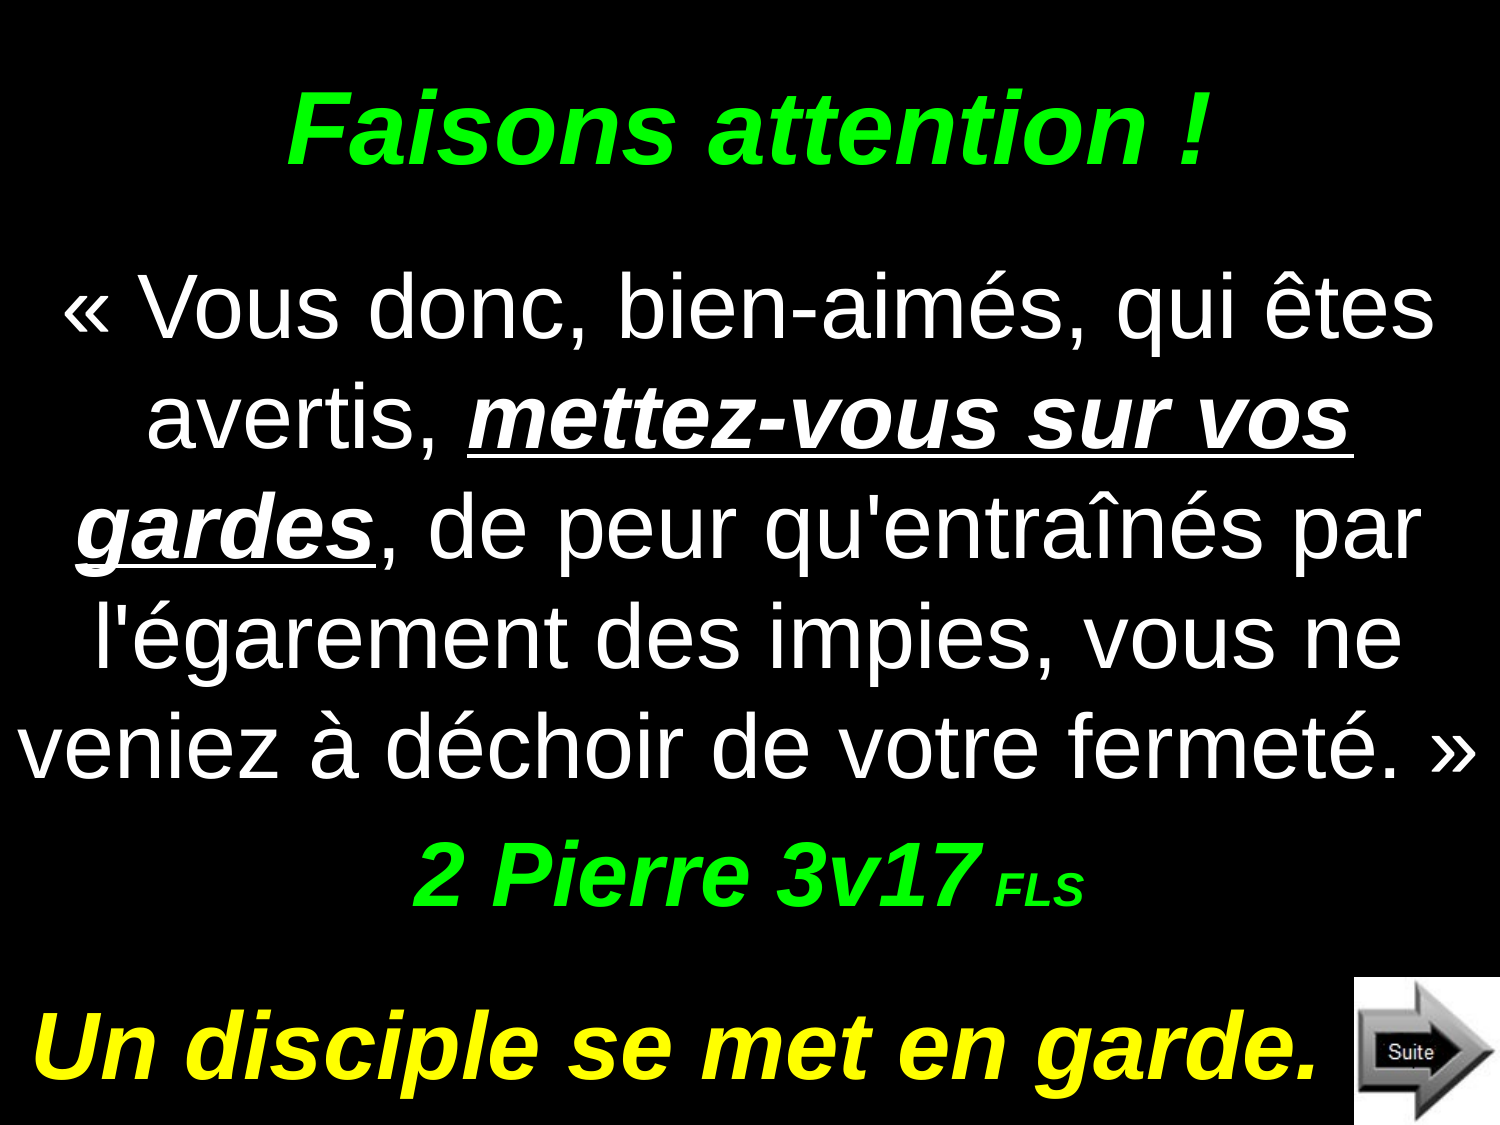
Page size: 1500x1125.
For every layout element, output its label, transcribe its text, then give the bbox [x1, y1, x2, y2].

picture [1354, 977, 1500, 1125]
list « Vous donc, bien-aimés, qui êtes avertis, mettez-vous sur vos gardes, de peur qu'entraînés par l'égarement des impies, vous ne veniez à déchoir de votre fermeté. » 2 Pierre 3v17 FLS [0, 196, 1500, 976]
list Un disciple se met en garde. [1, 975, 1353, 1125]
title Faisons attention ! [0, 52, 1500, 196]
